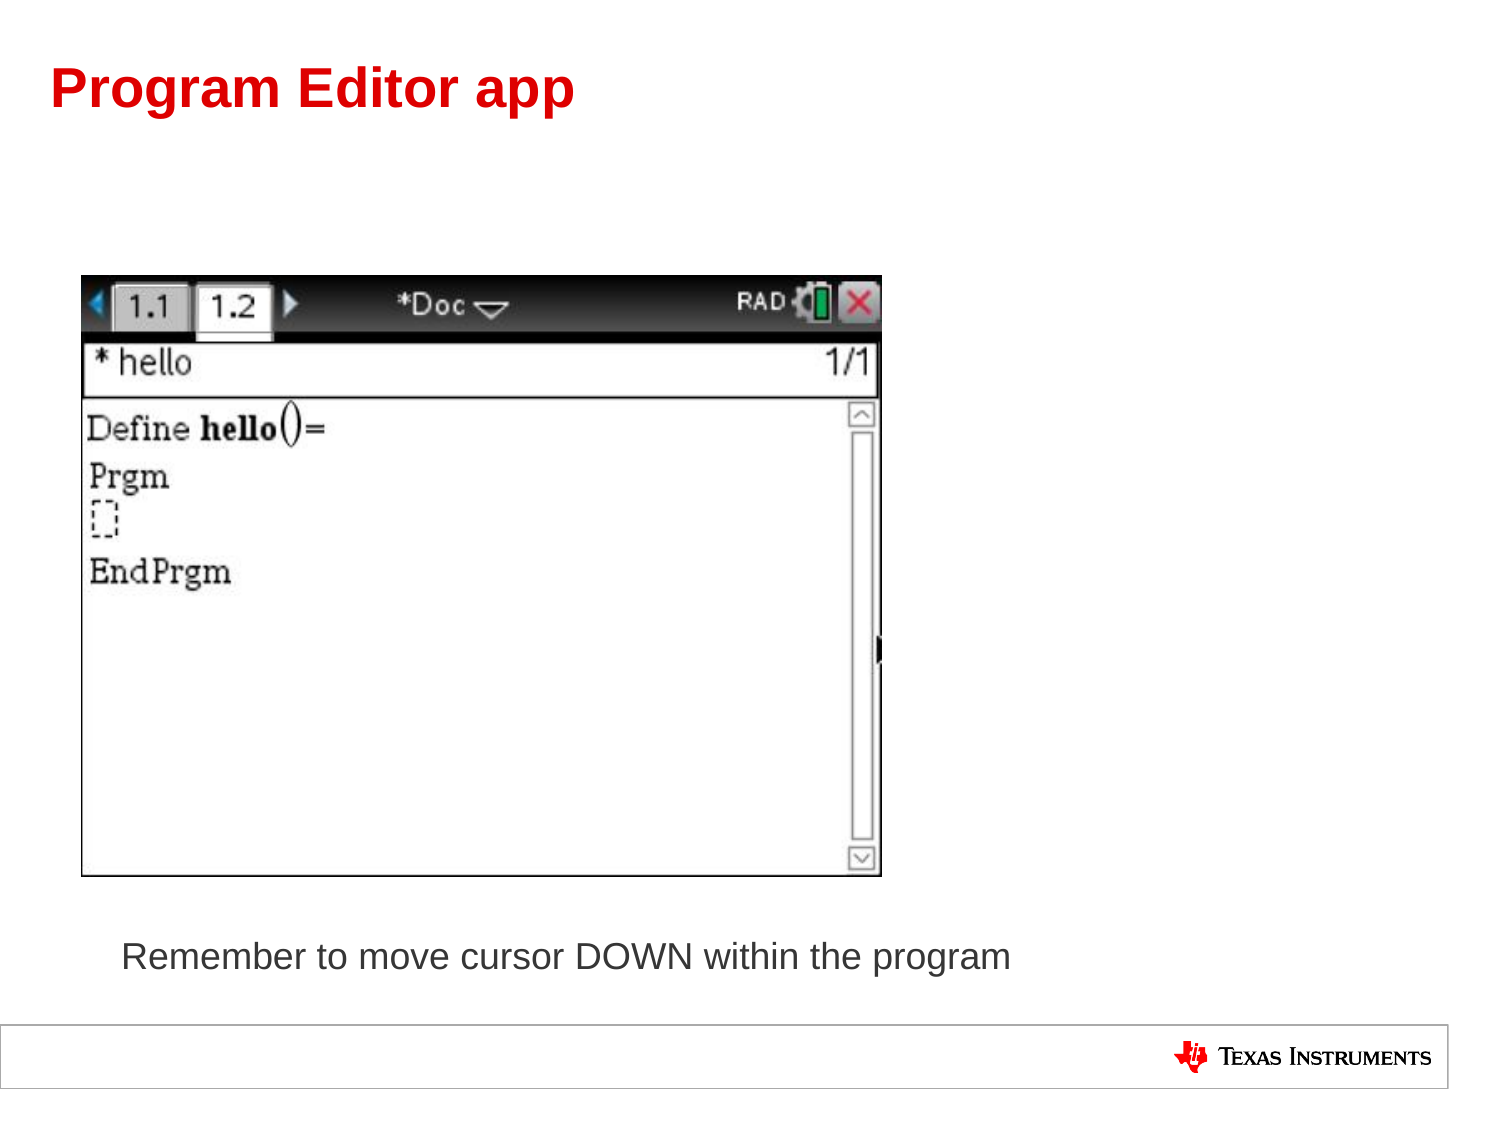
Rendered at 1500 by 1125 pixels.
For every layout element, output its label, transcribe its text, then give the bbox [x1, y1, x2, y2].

title Program Editor app [37, 23, 1426, 158]
text_box Remember to move cursor DOWN within the program [106, 924, 1027, 985]
picture [1174, 1041, 1431, 1073]
picture [80, 275, 883, 877]
